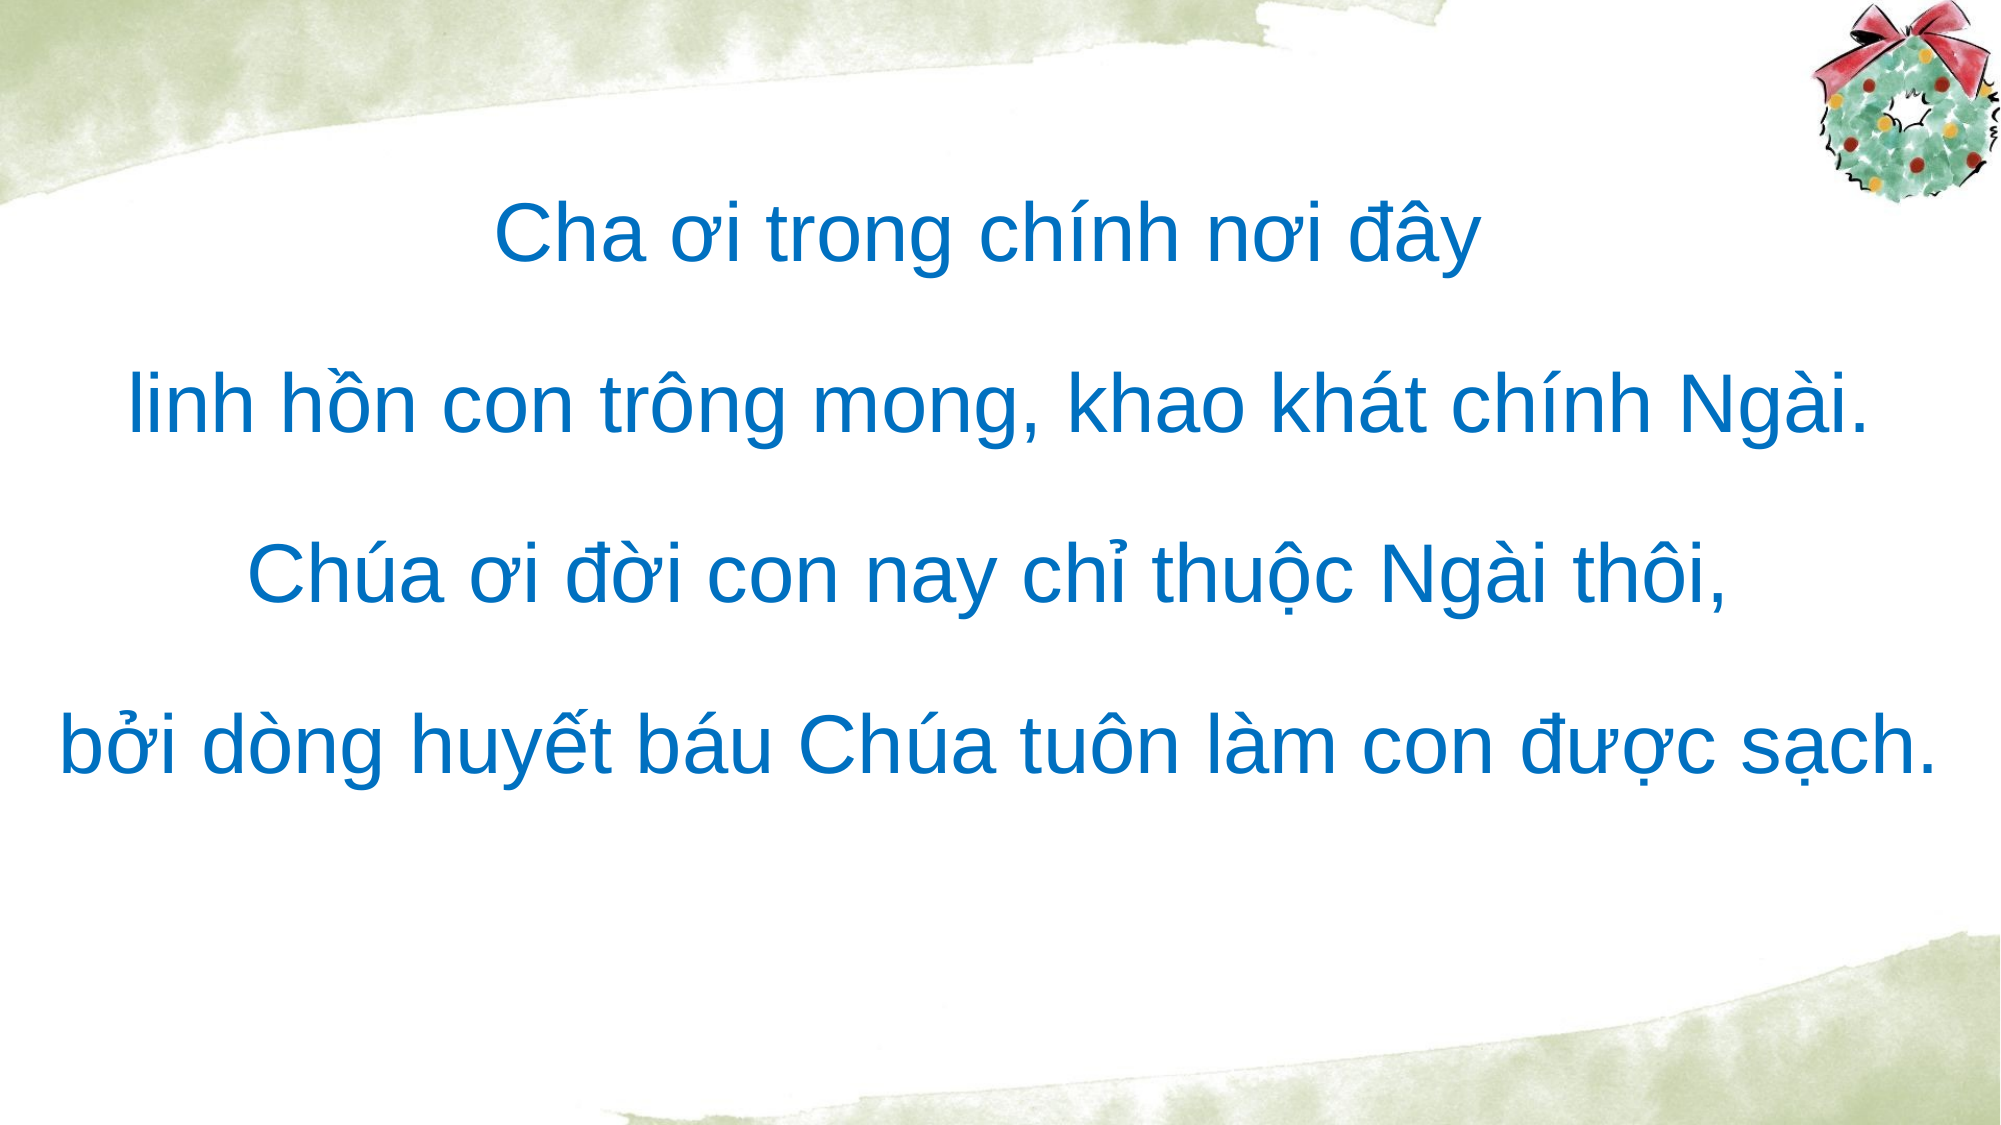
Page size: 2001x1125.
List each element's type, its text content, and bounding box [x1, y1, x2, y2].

list Cha ơi trong chính nơi đây linh hồn con trông mong, khao khát chính Ngài. Chúa ơi đời con nay chỉ thuộc Ngài thôi, bởi dòng huyết báu Chúa tuôn làm con được sạch. [0, 0, 2000, 1125]
